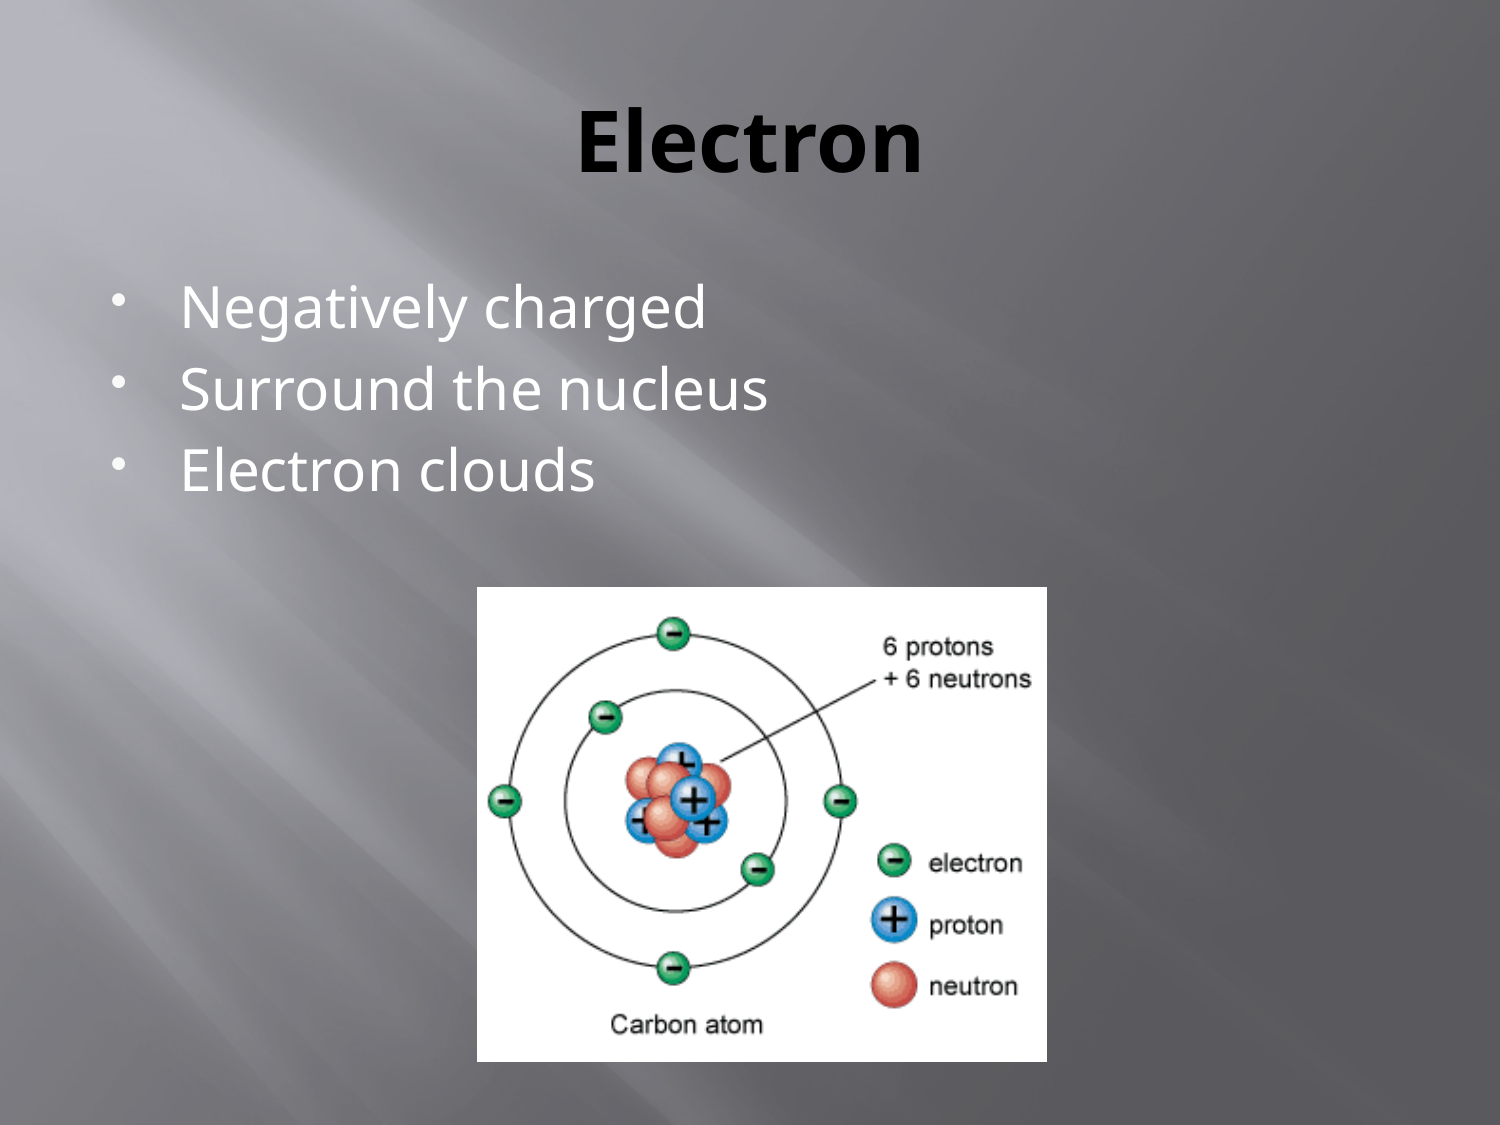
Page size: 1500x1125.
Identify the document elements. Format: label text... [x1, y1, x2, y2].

title Electron [75, 45, 1425, 233]
list Negatively charged Surround the nucleus Electron clouds [75, 262, 1425, 1035]
picture [477, 587, 1047, 1062]
